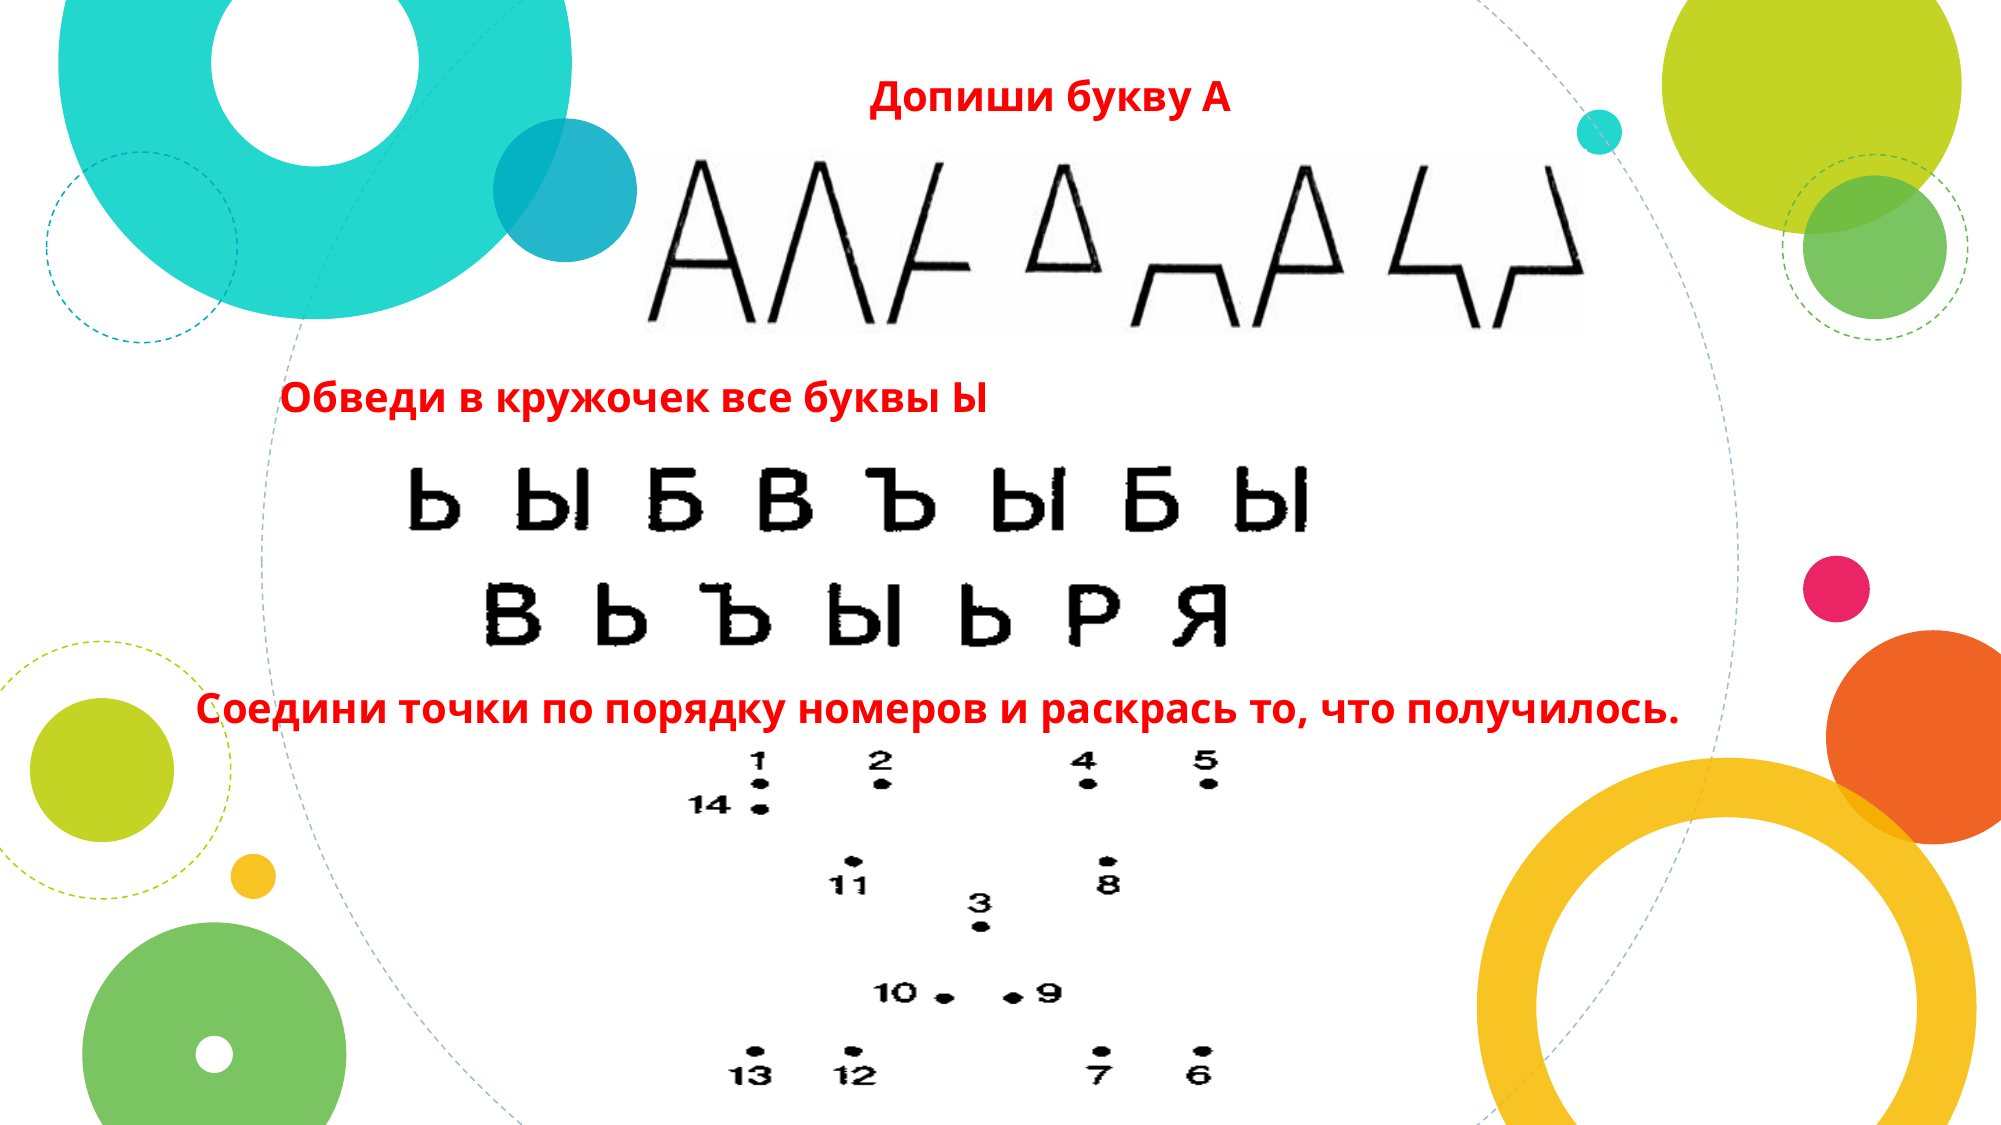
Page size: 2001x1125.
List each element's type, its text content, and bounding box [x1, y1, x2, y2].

text_box Допиши букву А [855, 62, 1542, 128]
text_box Обведи в кружочек все буквы Ы [264, 362, 1263, 428]
picture [387, 455, 1324, 670]
text_box Соедини точки по порядку номеров и раскрась то, что получилось. [180, 674, 1800, 740]
picture [644, 149, 1587, 335]
picture [680, 739, 1264, 1099]
